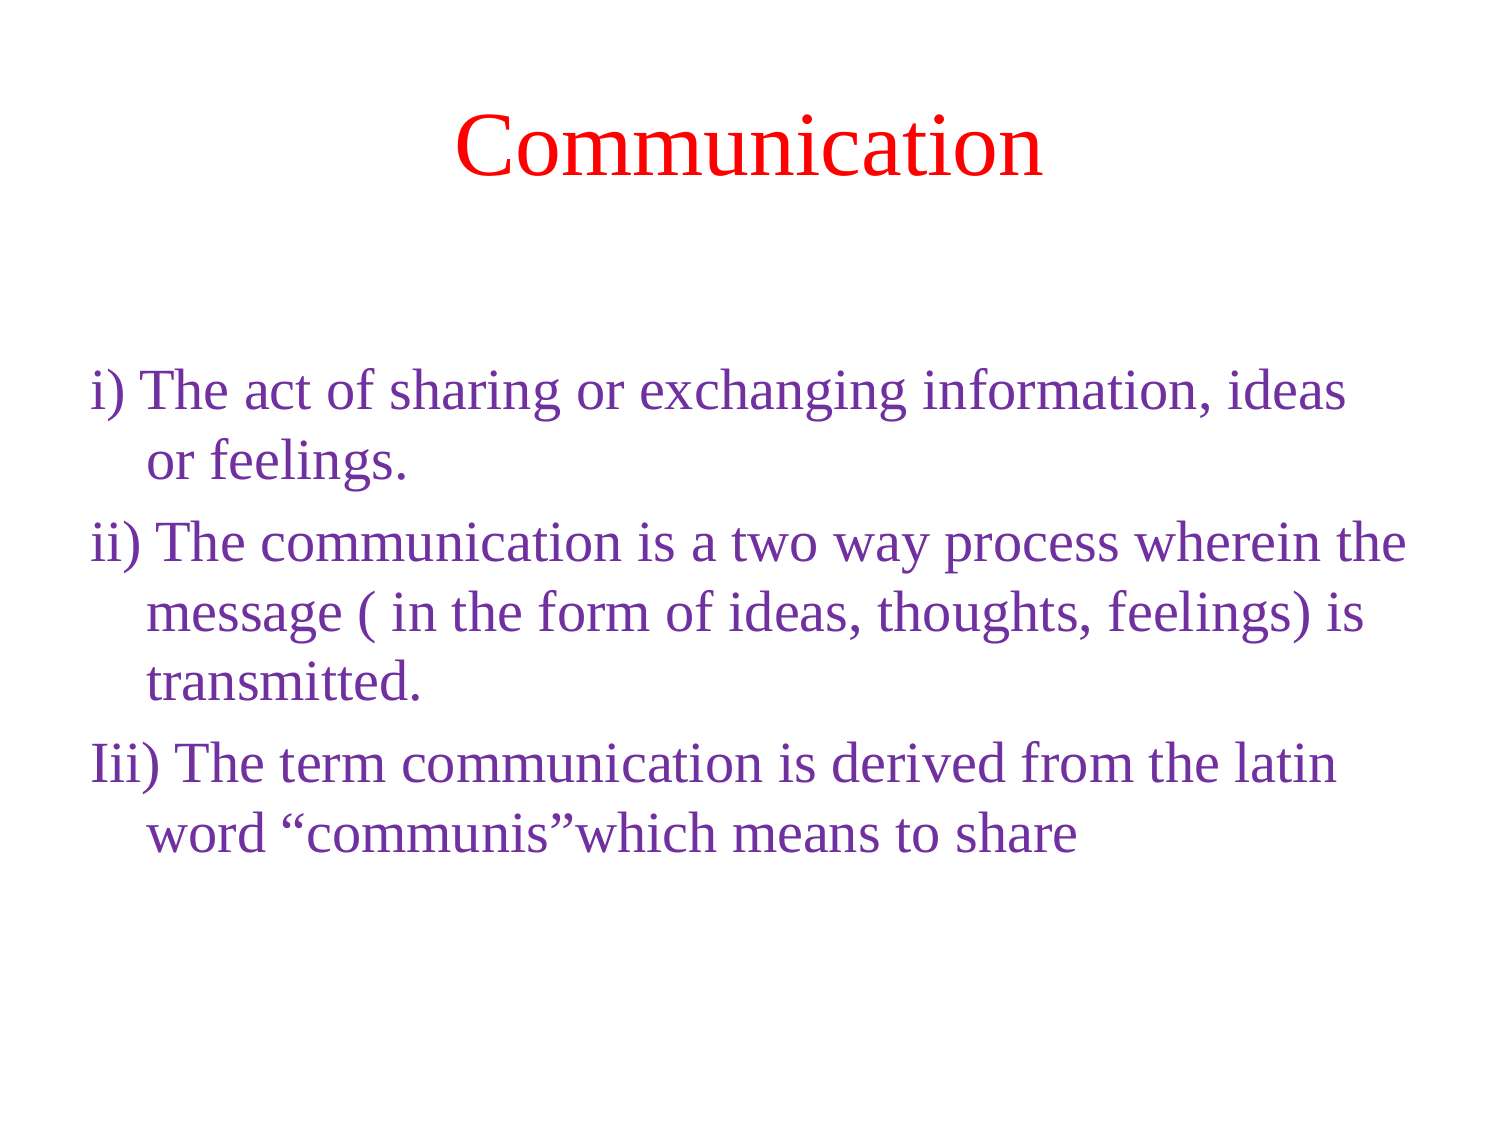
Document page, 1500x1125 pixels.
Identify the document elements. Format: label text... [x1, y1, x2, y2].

list i) The act of sharing or exchanging information, ideas or feelings. ii) The communication is a two way process wherein the message ( in the form of ideas, thoughts, feelings) is transmitted. Iii) The term communication is derived from the latin word “communis”which means to share [75, 262, 1425, 1005]
title Communication [75, 45, 1425, 233]
